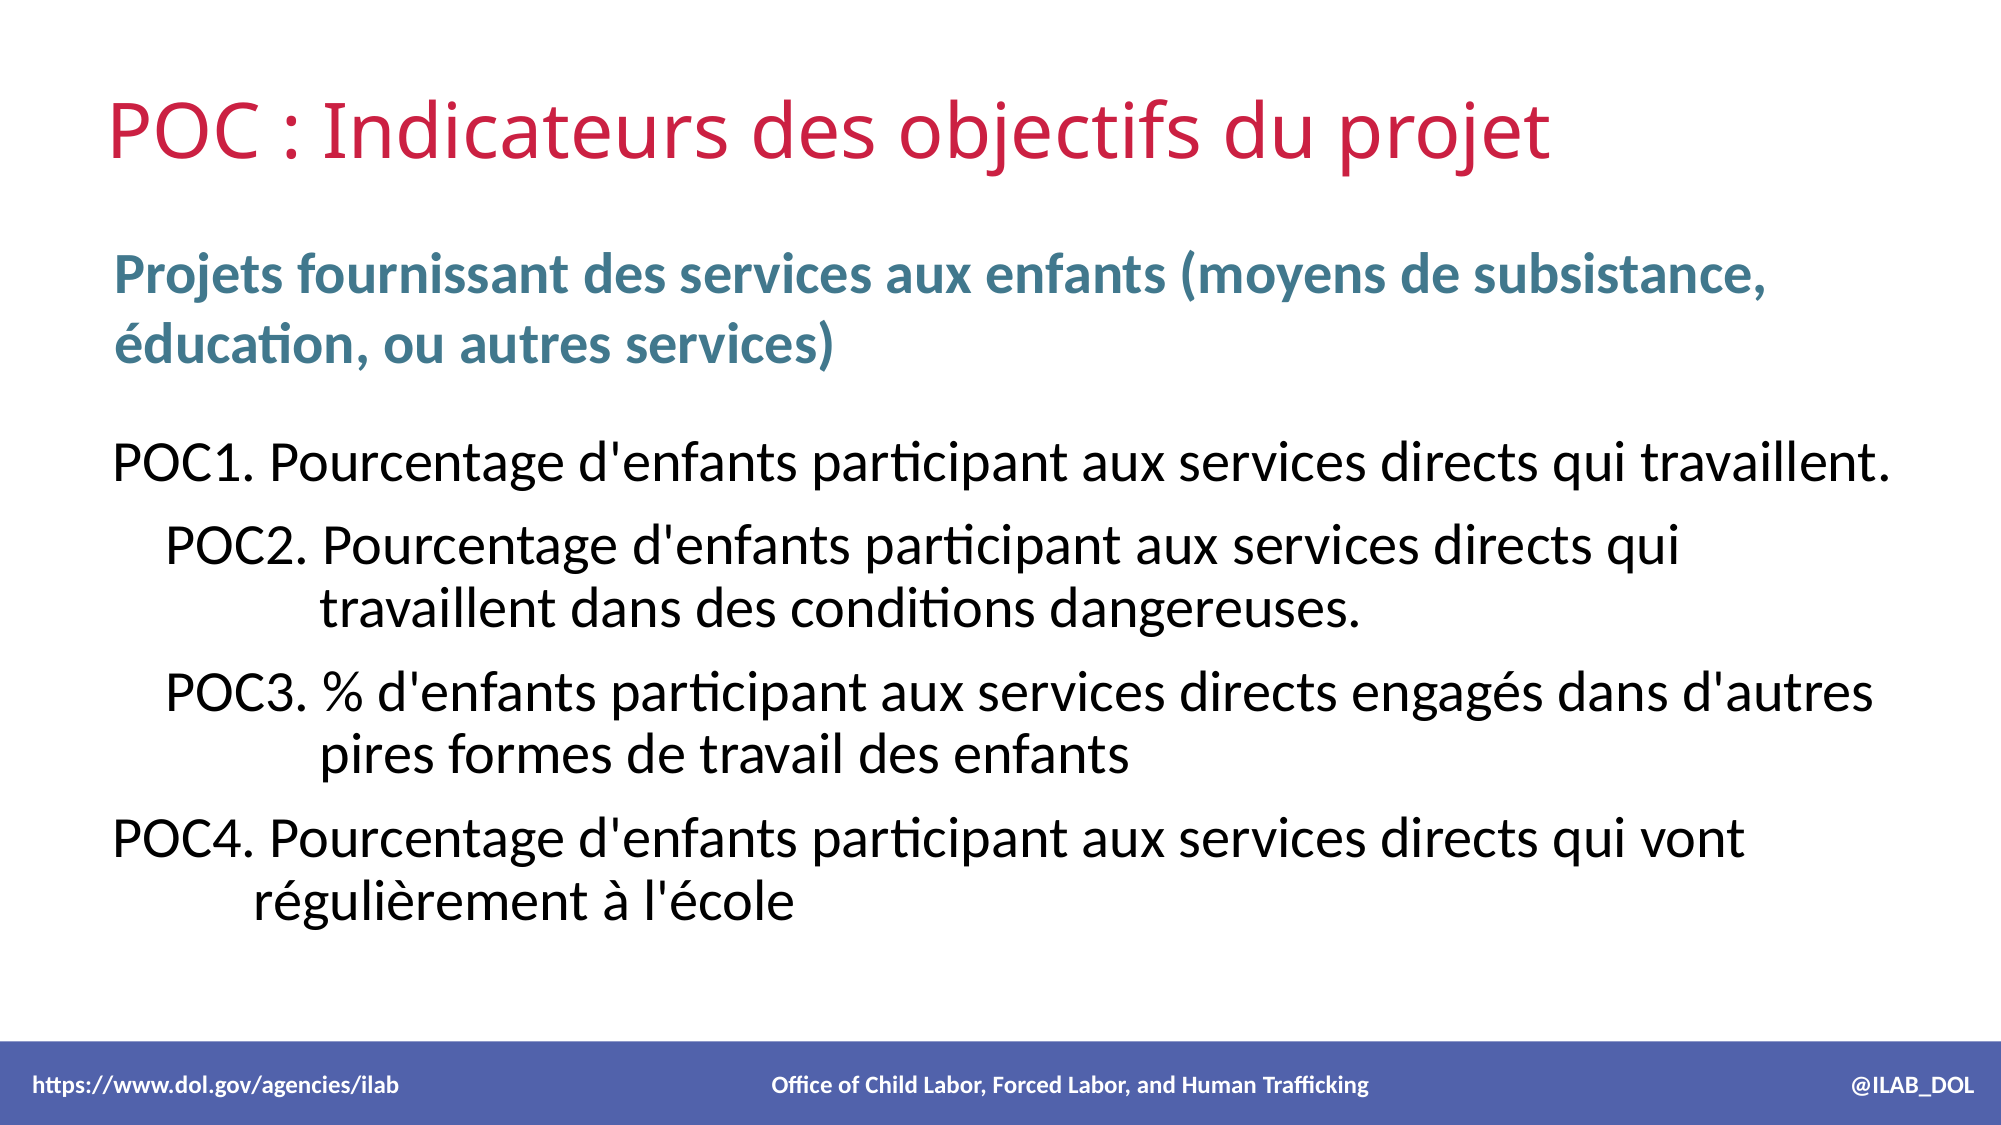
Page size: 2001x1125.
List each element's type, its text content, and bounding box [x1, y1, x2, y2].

text_box Projets fournissant des services aux enfants (moyens de subsistance, éducation, ou autres services) [99, 227, 1835, 383]
title POC : Indicateurs des objectifs du projet [91, 24, 1784, 183]
list POC1. Pourcentage d'enfants participant aux services directs qui travaillent. POC2. Pourcentage d'enfants participant aux services directs qui travaillent dans des conditions dangereuses. POC3. % d'enfants participant aux services directs engagés dans d'autres pires formes de travail des enfants POC4. Pourcentage d'enfants participant aux services directs qui vont régulièrement à l'école [97, 423, 1914, 968]
footer https://www.dol.gov/agencies/ilab Office of Child Labor, Forced Labor, and Human Trafficking @ILAB_DOL [0, 1041, 2000, 1125]
